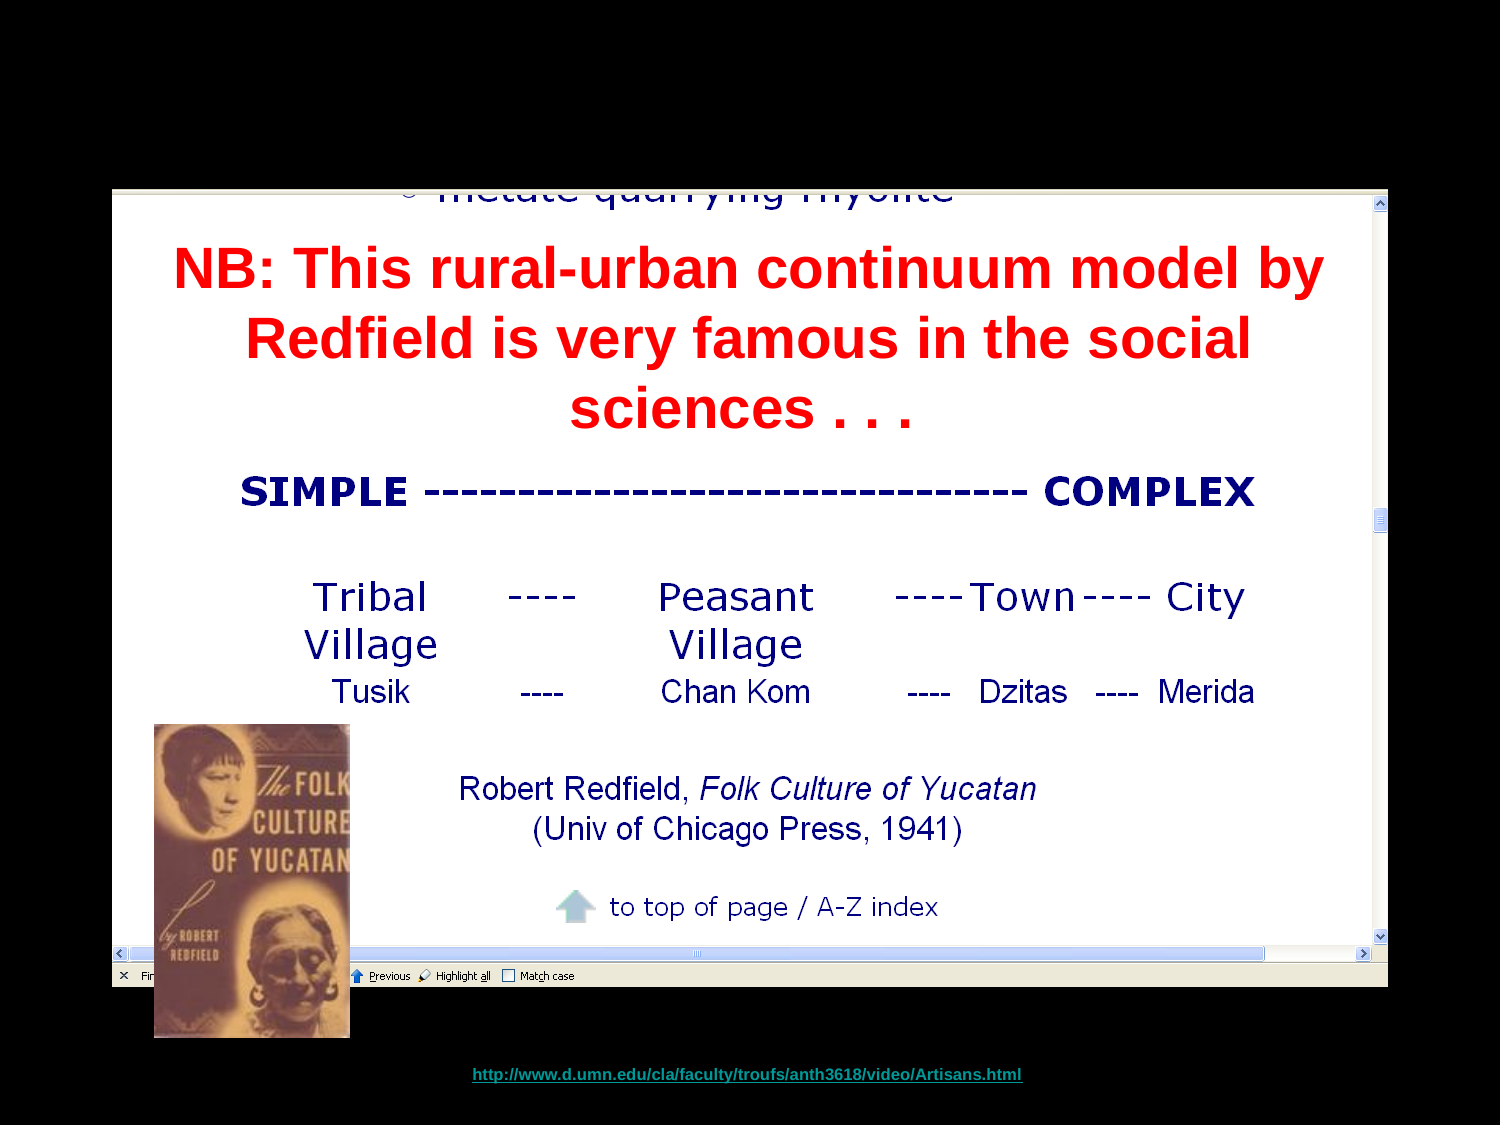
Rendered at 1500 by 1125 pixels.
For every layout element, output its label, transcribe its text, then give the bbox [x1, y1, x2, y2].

picture [112, 188, 1388, 1038]
text_box http://www.d.umn.edu/cla/faculty/troufs/anth3618/video/Artisans.html [472, 1064, 1023, 1085]
